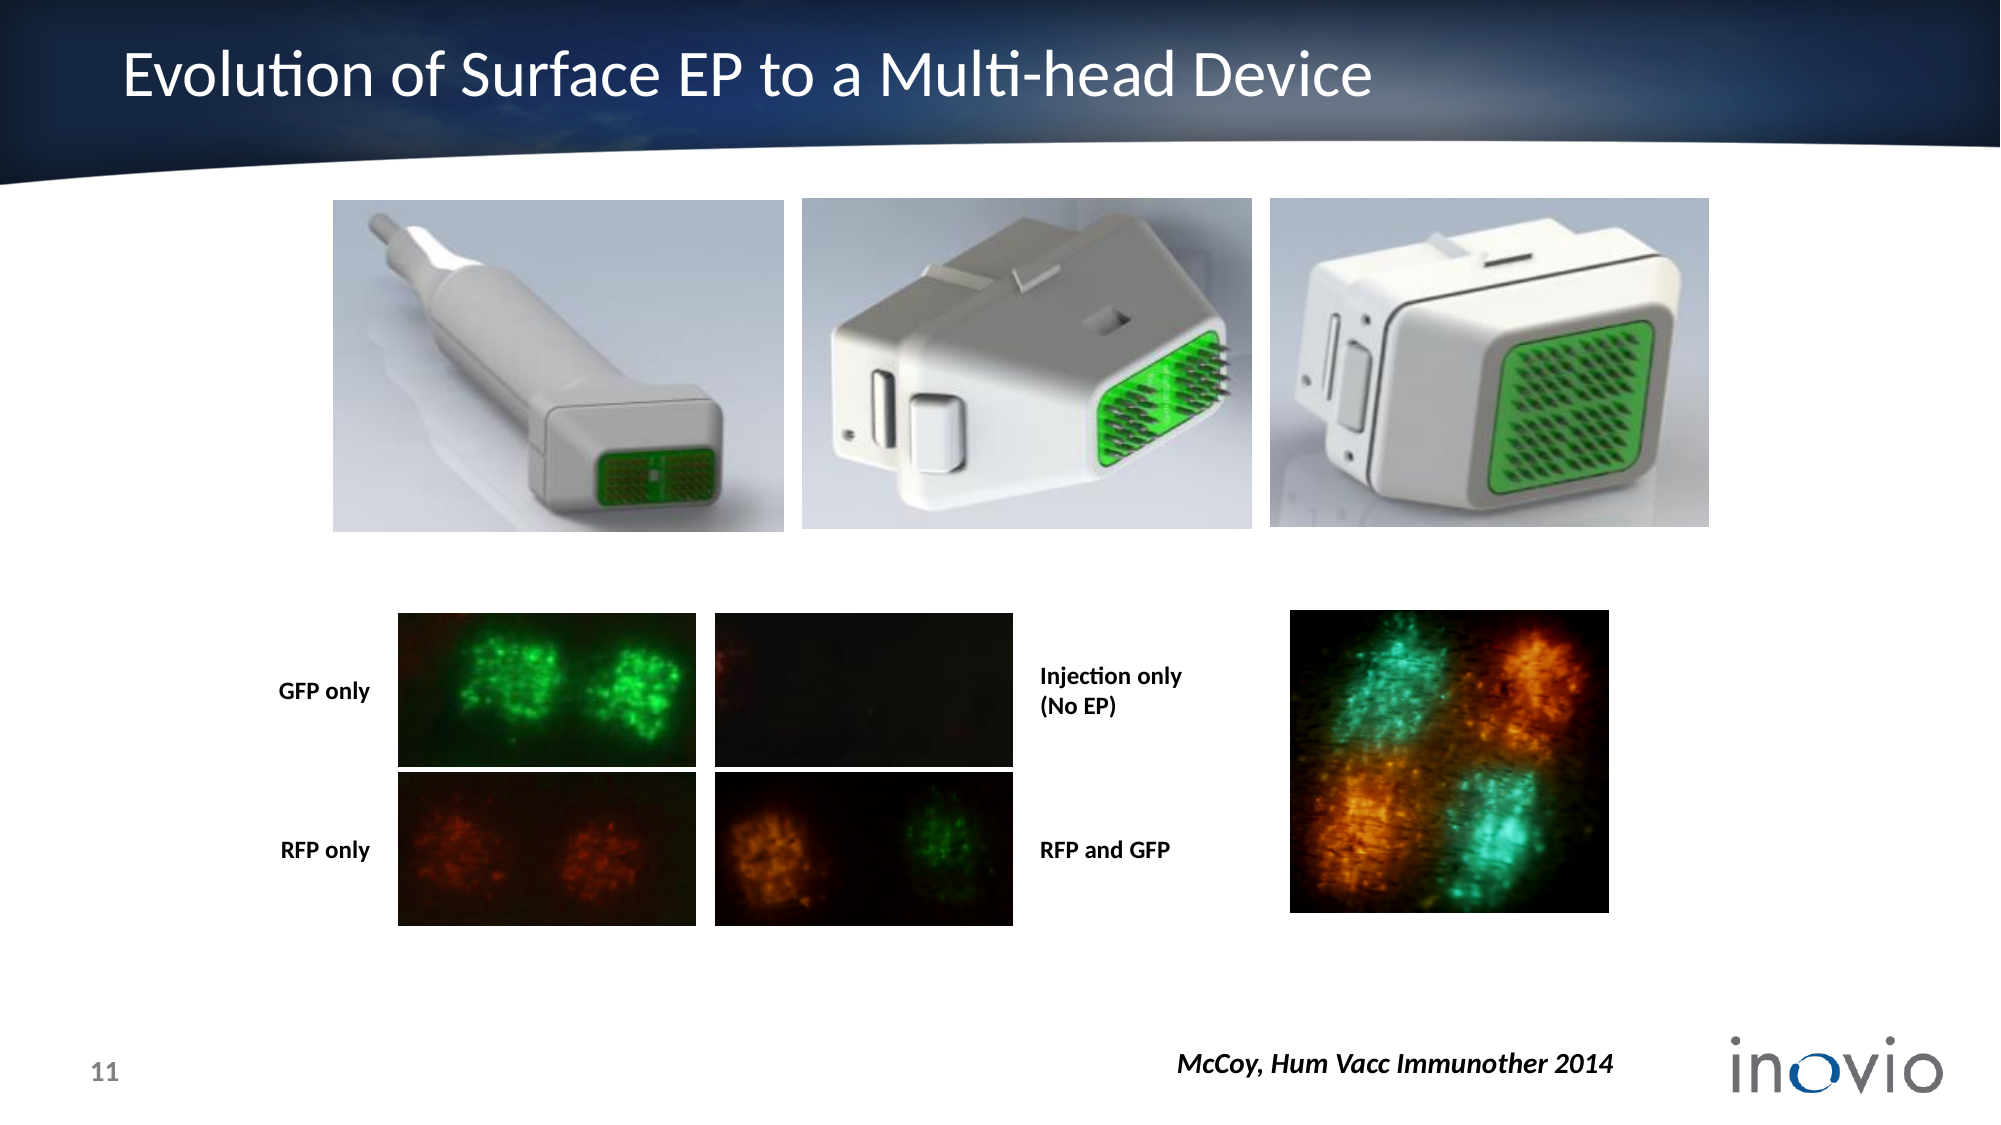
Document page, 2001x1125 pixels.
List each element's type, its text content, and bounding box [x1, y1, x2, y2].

title Evolution of Surface EP to a Multi-head Device [107, 15, 1893, 136]
text_box McCoy, Hum Vacc Immunother 2014 [1012, 1036, 1629, 1087]
text_box RFP only [197, 826, 385, 872]
text_box RFP and GFP [1025, 826, 1213, 872]
text_box GFP only [197, 667, 385, 712]
text_box Injection only (No EP) [1025, 652, 1263, 727]
picture [0, 0, 2000, 1125]
